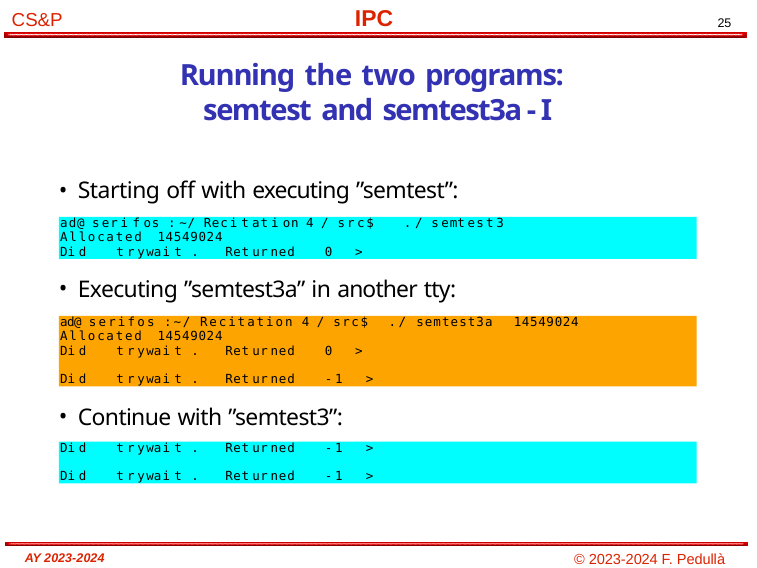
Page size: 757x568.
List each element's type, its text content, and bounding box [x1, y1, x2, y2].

text_box Executing ”semtest3a” in another tty: [56, 272, 502, 302]
text_box ad@ serifos :~/ Recitation 4 / src$ ./ semtest3 Allocated 14549024 Did trywait . Returned 0 > [58, 216, 697, 259]
text_box Did trywait . Returned -1 > Did trywait . Returned -1 > [58, 441, 697, 484]
text_box ad@ serifos :~/ Recitation 4 / src$ ./ semtest3a 14549024 Allocated 14549024 Did trywait . Returned 0 > Did trywait . Returned -1 > [58, 315, 697, 387]
text_box Starting off with executing ”semtest”: [56, 173, 502, 203]
text_box Continue with ”semtest3”: [56, 400, 413, 430]
picture [5, 542, 748, 546]
title Running the two programs: semtest and semtest3a - I [15, 53, 738, 152]
picture [4, 32, 747, 38]
